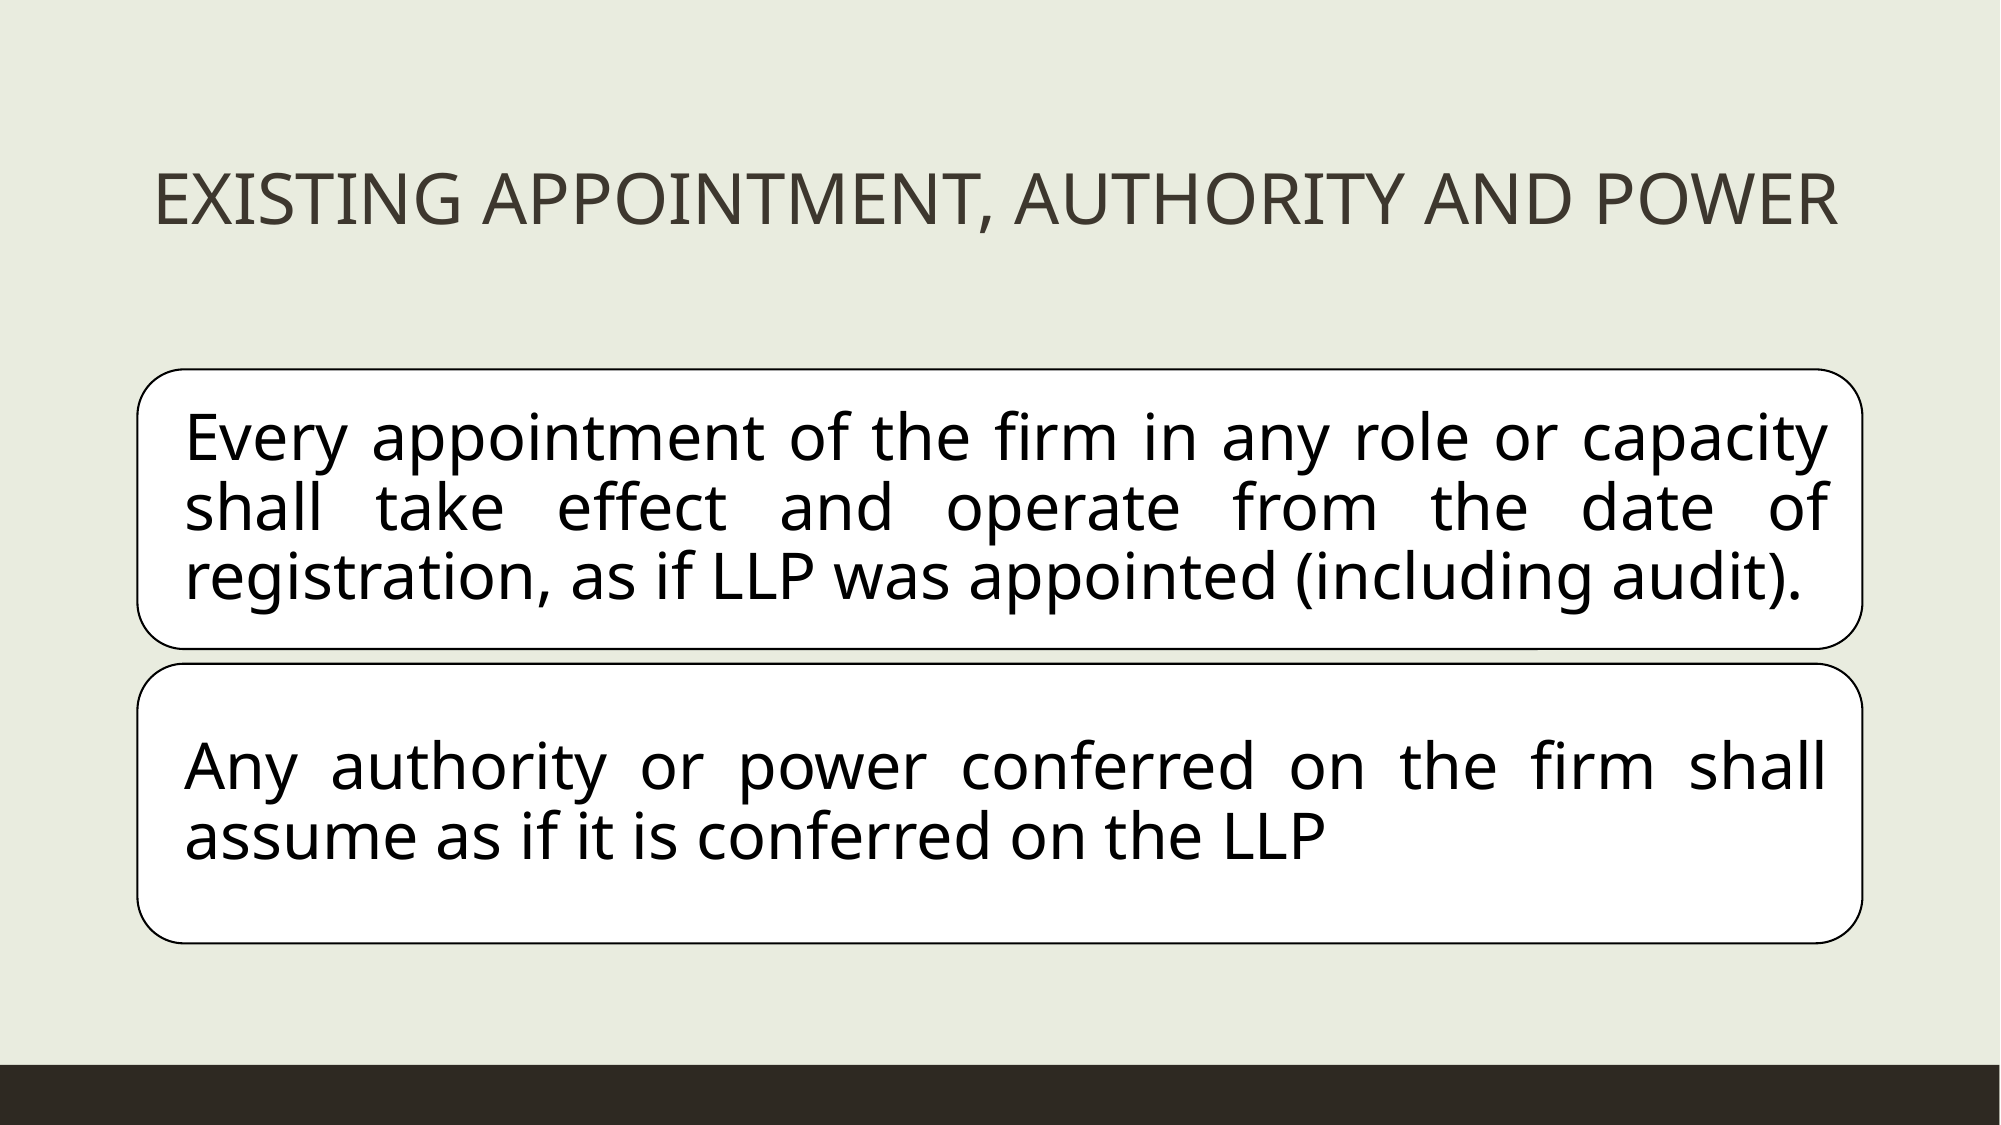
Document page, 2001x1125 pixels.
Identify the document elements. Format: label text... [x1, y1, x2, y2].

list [137, 299, 1863, 1014]
title EXISTING APPOINTMENT, AUTHORITY AND POWER [137, 59, 1863, 248]
